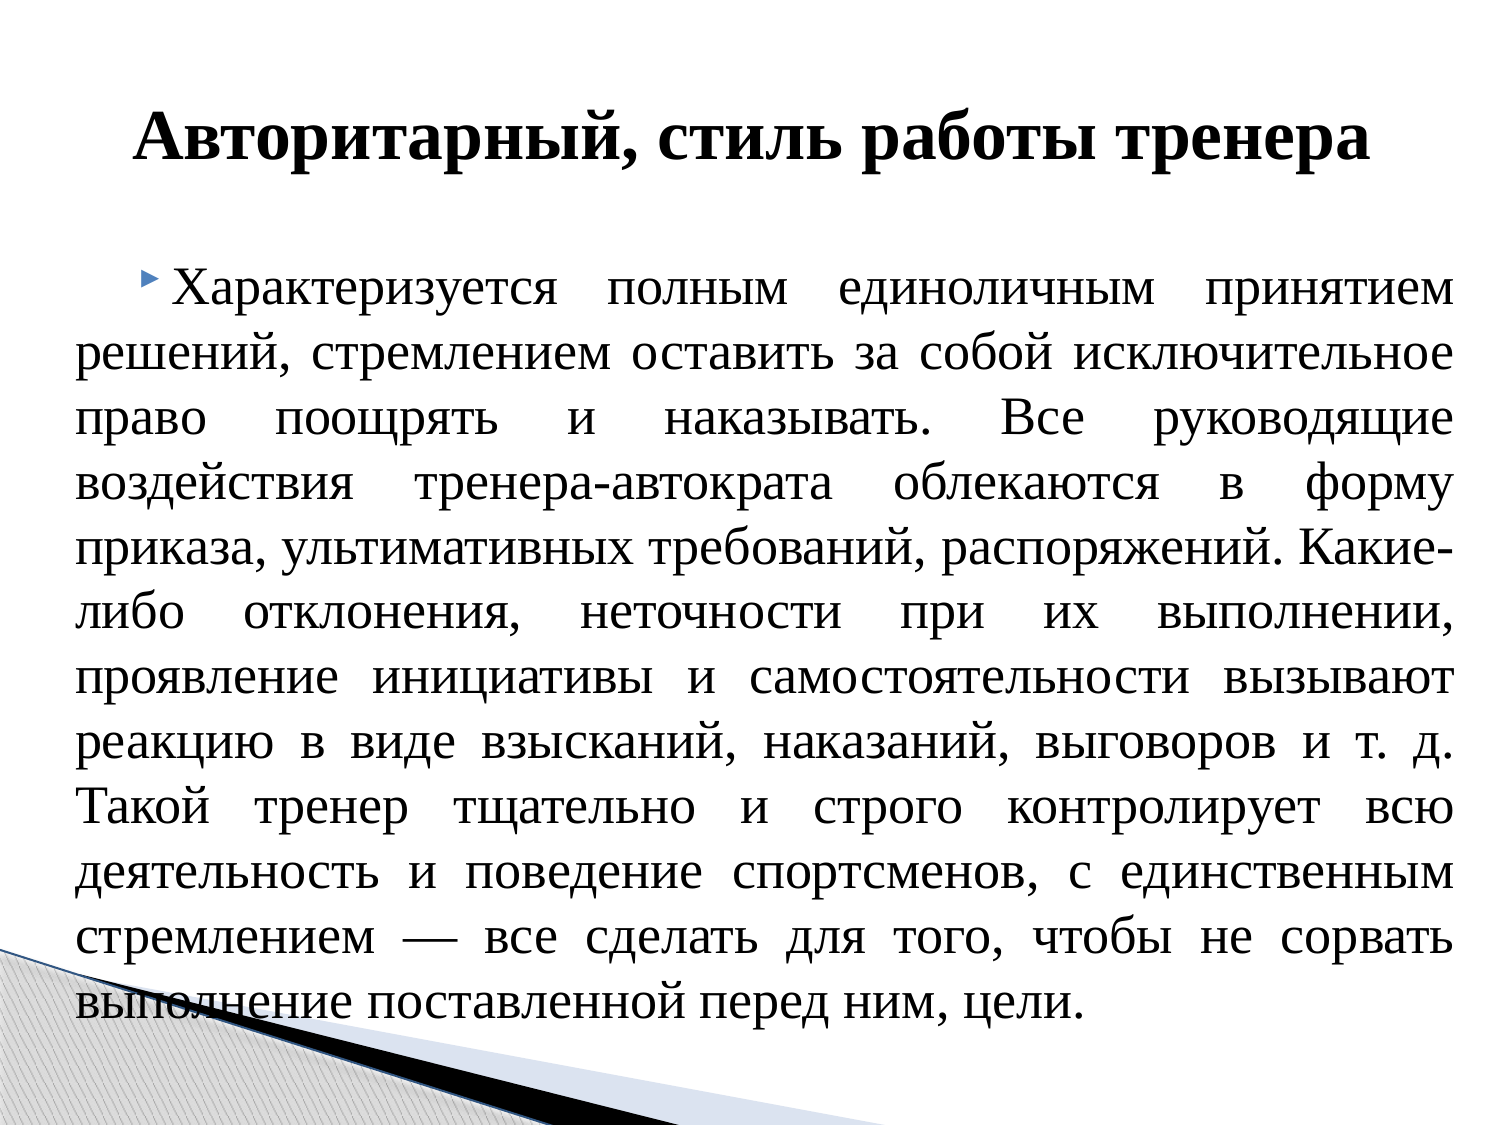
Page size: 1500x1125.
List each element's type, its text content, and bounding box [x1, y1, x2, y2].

title Авторитарный, стиль работы тренера [76, 30, 1427, 219]
list Характеризуется полным единоличным принятием решений, стремлением оставить за собой исключительное право поощрять и наказывать. Все руководящие воздействия тренера-автократа облекаются в форму приказа, ультимативных требований, распоряжений. Какие-либо отклонения, неточности при их выполнении, проявление инициативы и самостоятельности вызывают реакцию в виде взысканий, наказаний, выговоров и т. д. Такой тренер тщательно и строго контролирует всю деятельность и поведение спортсменов, с единственным стремлением — все сделать для того, чтобы не сорвать выполнение поставленной перед ним, цели. [0, 243, 1471, 1047]
